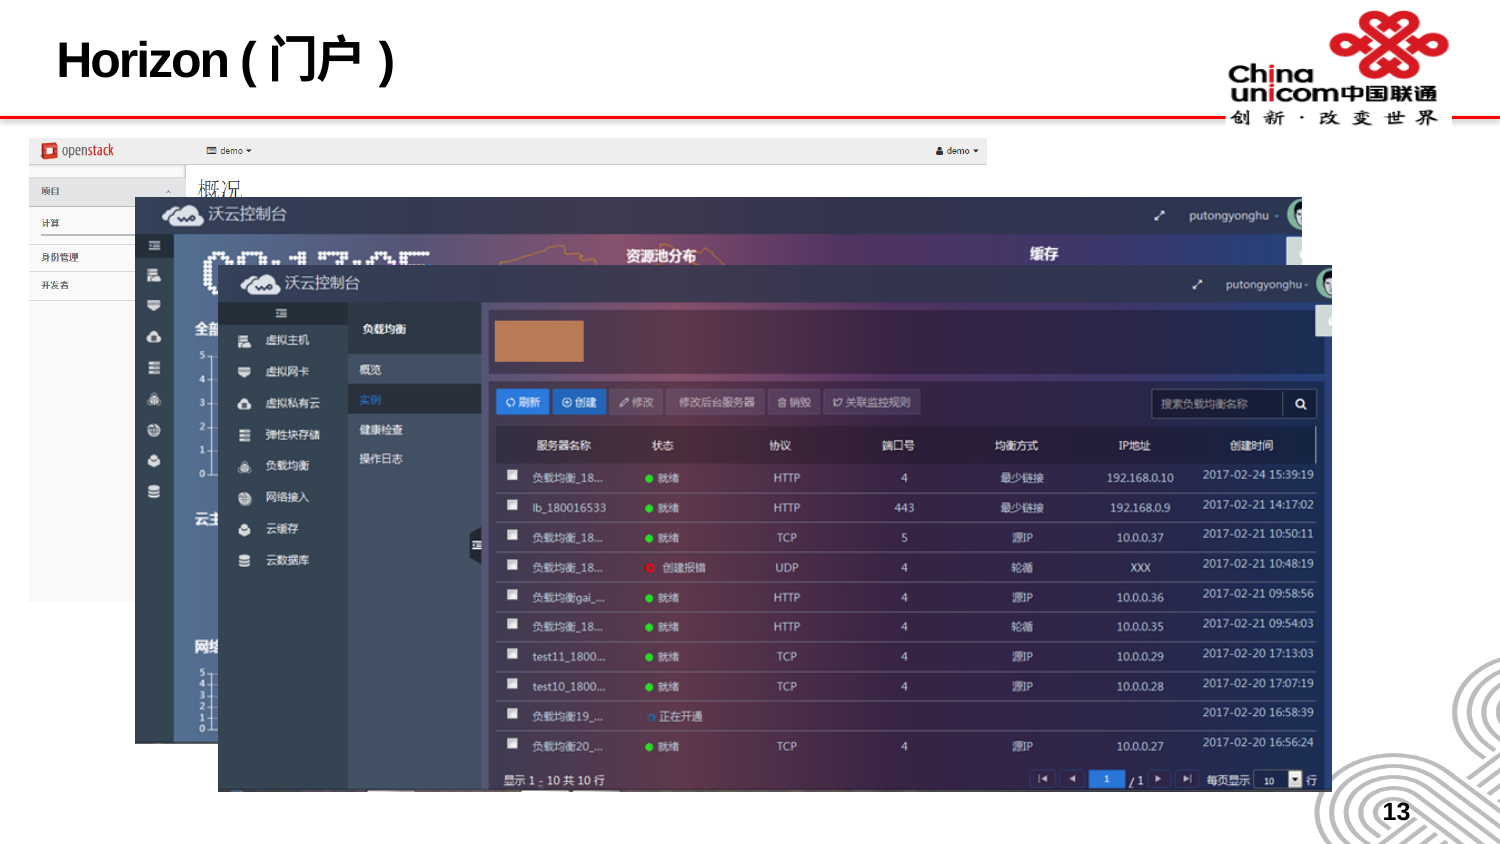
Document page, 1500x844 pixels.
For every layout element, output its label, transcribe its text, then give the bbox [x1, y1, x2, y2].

picture [1225, 6, 1452, 130]
title Horizon (门户) [41, 17, 1200, 98]
slide_number 13 [1352, 788, 1441, 824]
picture [29, 138, 1500, 844]
